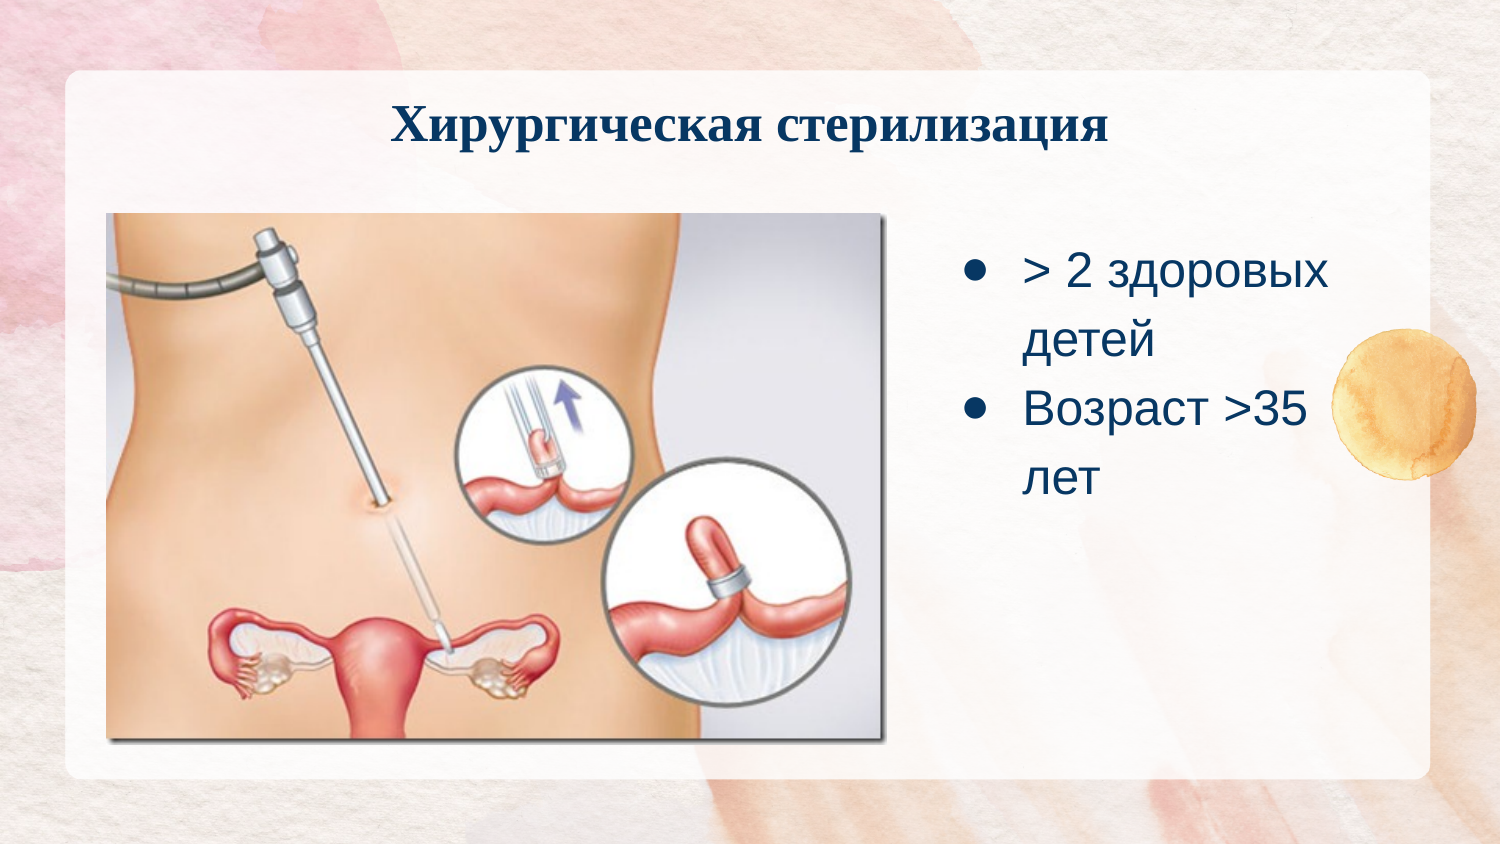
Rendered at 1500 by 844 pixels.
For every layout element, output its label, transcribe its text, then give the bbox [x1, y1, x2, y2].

picture [0, 0, 1500, 844]
list > 2 здоровых детей Возраст >35 лет [932, 213, 1355, 774]
title Хирургическая стерилизация [51, 72, 1449, 167]
